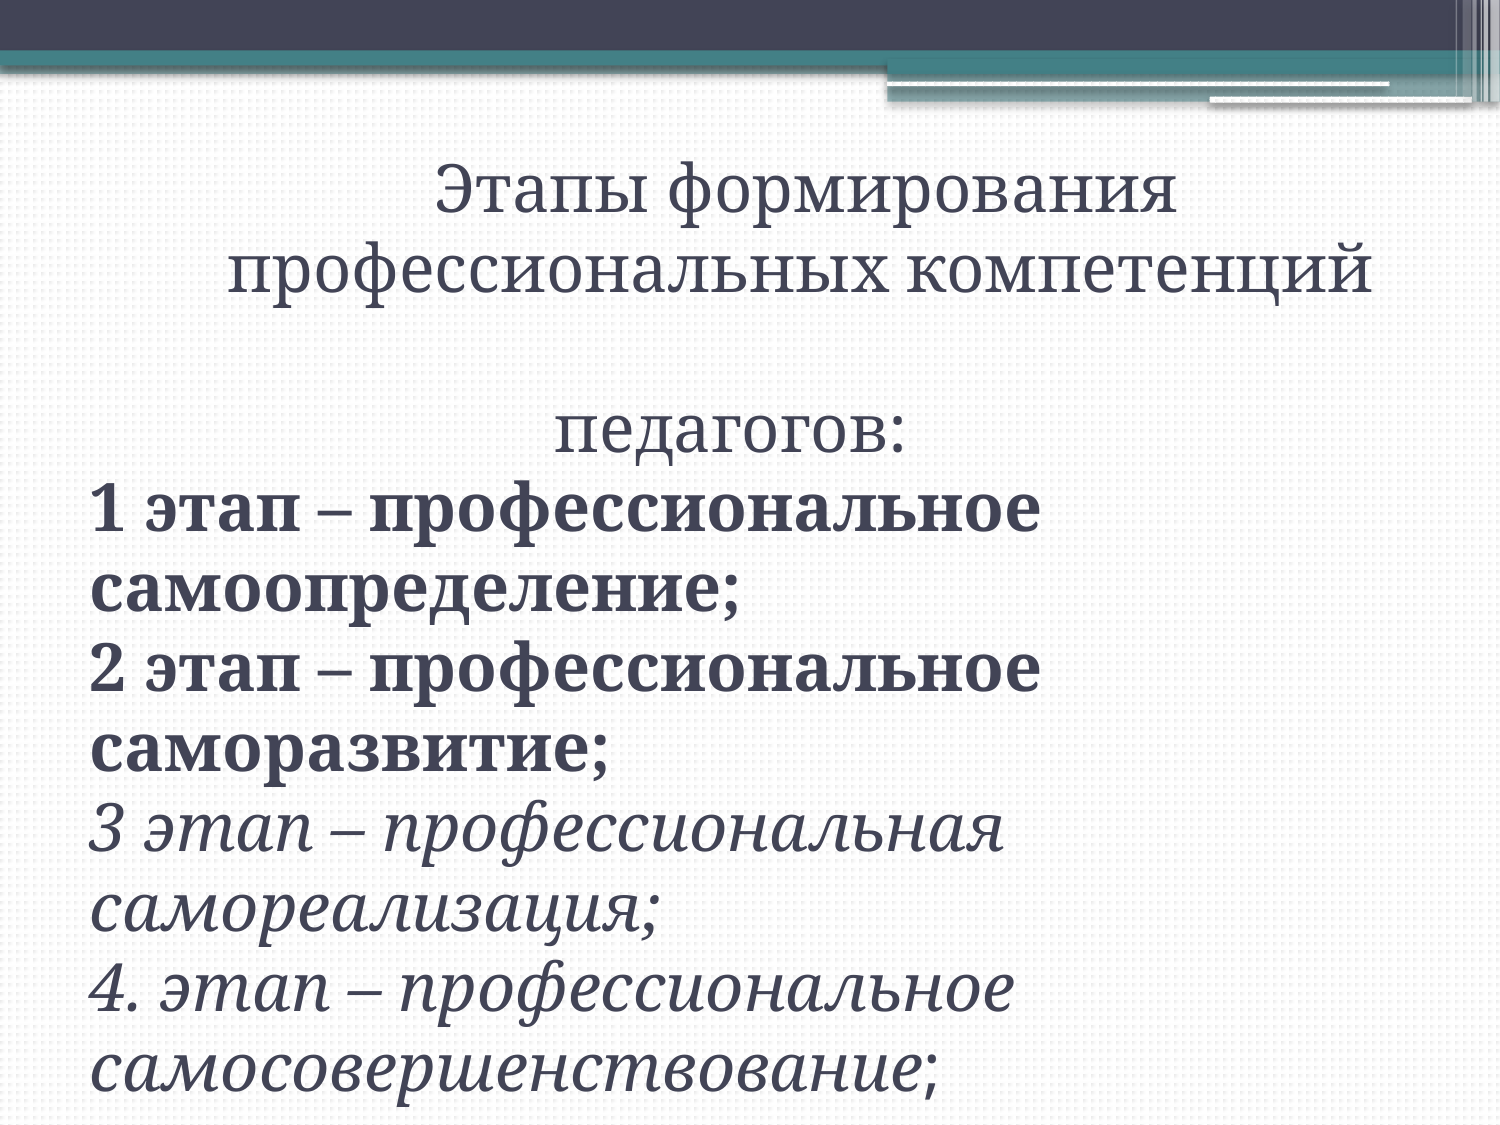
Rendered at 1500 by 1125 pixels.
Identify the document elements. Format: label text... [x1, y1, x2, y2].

title Этапы формирования профессиональных компетенций педагогов: 1 этап – профессиональное самоопределение; 2 этап – профессиональное саморазвитие; 3 этап – профессиональная самореализация; 4. этап – профессиональное самосовершенствование; [75, 125, 1425, 1125]
